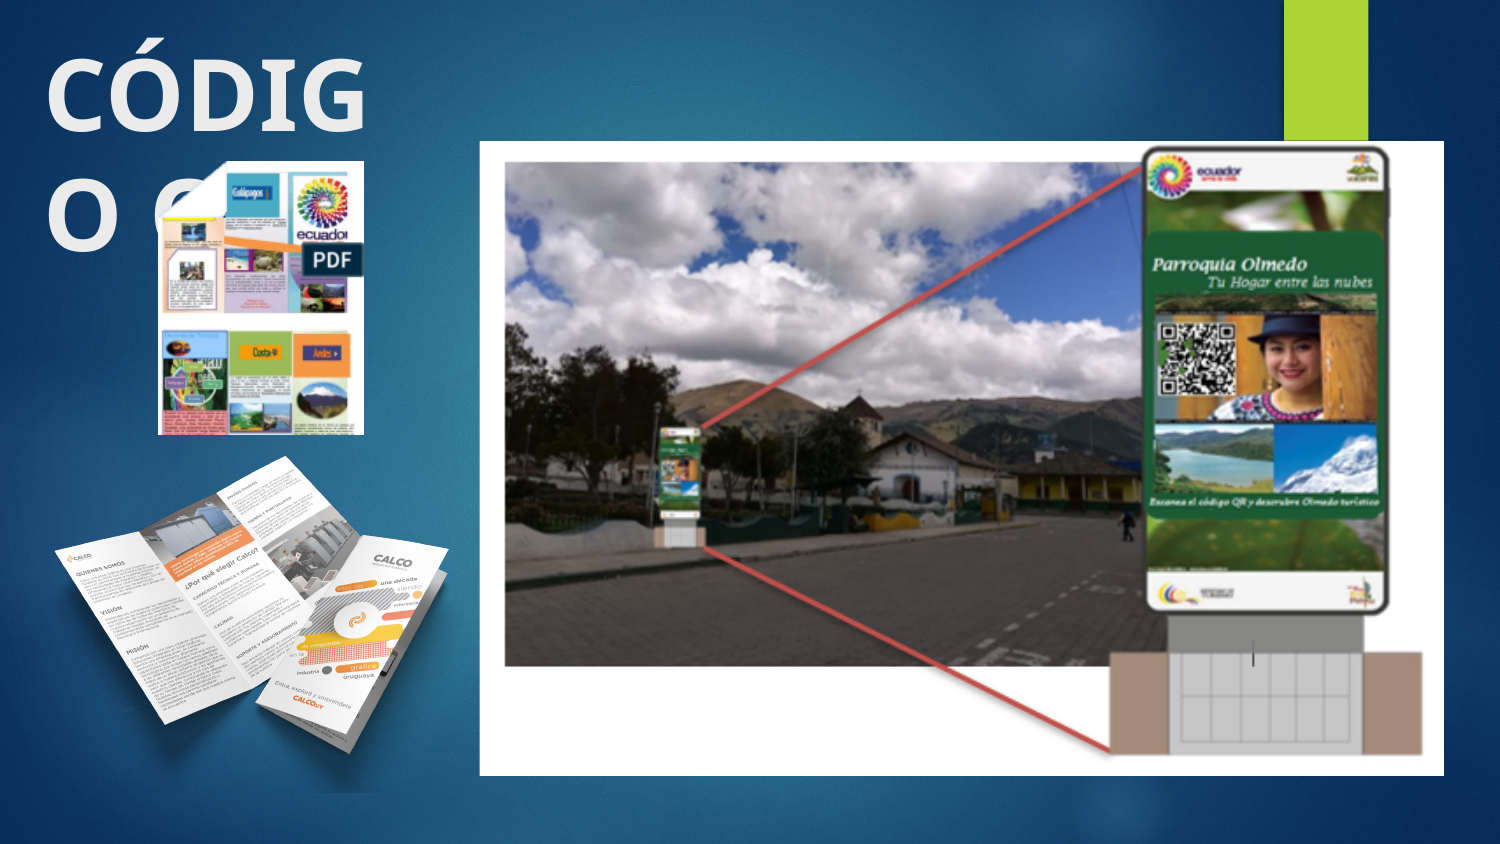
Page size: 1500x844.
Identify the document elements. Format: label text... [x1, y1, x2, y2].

picture [0, 0, 1445, 844]
title CÓDIGO QR [28, 24, 454, 142]
